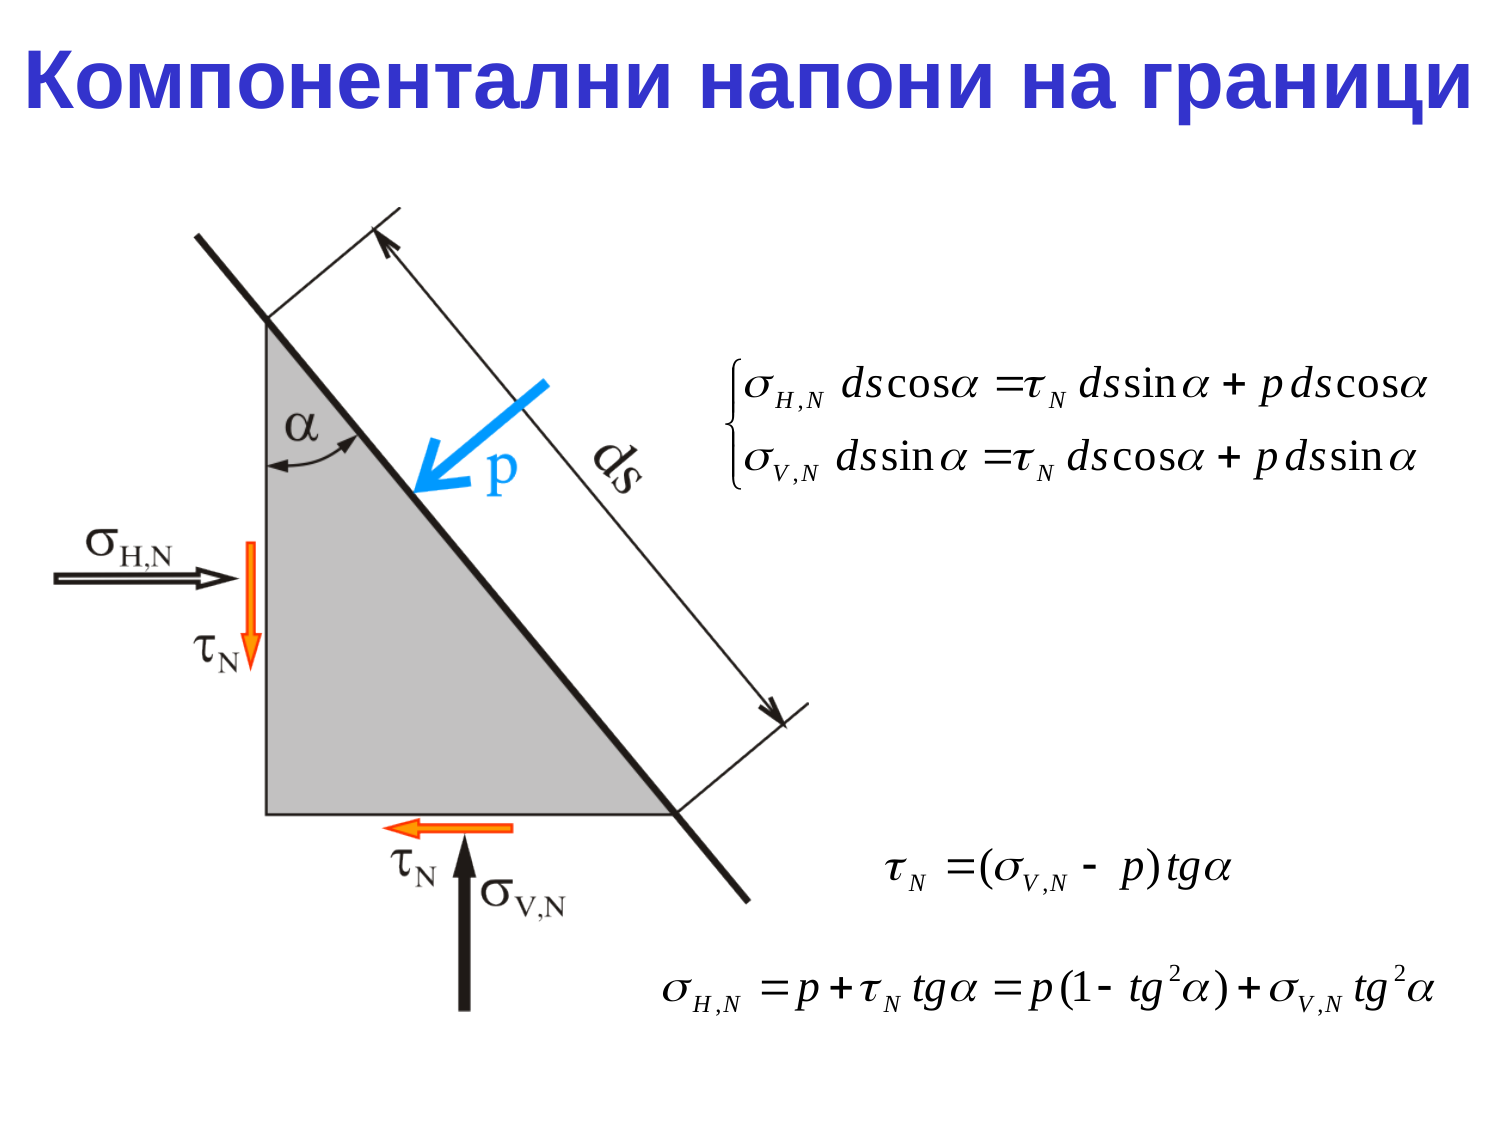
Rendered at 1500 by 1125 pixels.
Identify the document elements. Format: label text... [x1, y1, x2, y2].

title Компонентални напони на граници [0, 18, 1500, 132]
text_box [655, 951, 1448, 1027]
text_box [714, 349, 1442, 501]
picture [52, 207, 809, 1012]
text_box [879, 833, 1242, 906]
